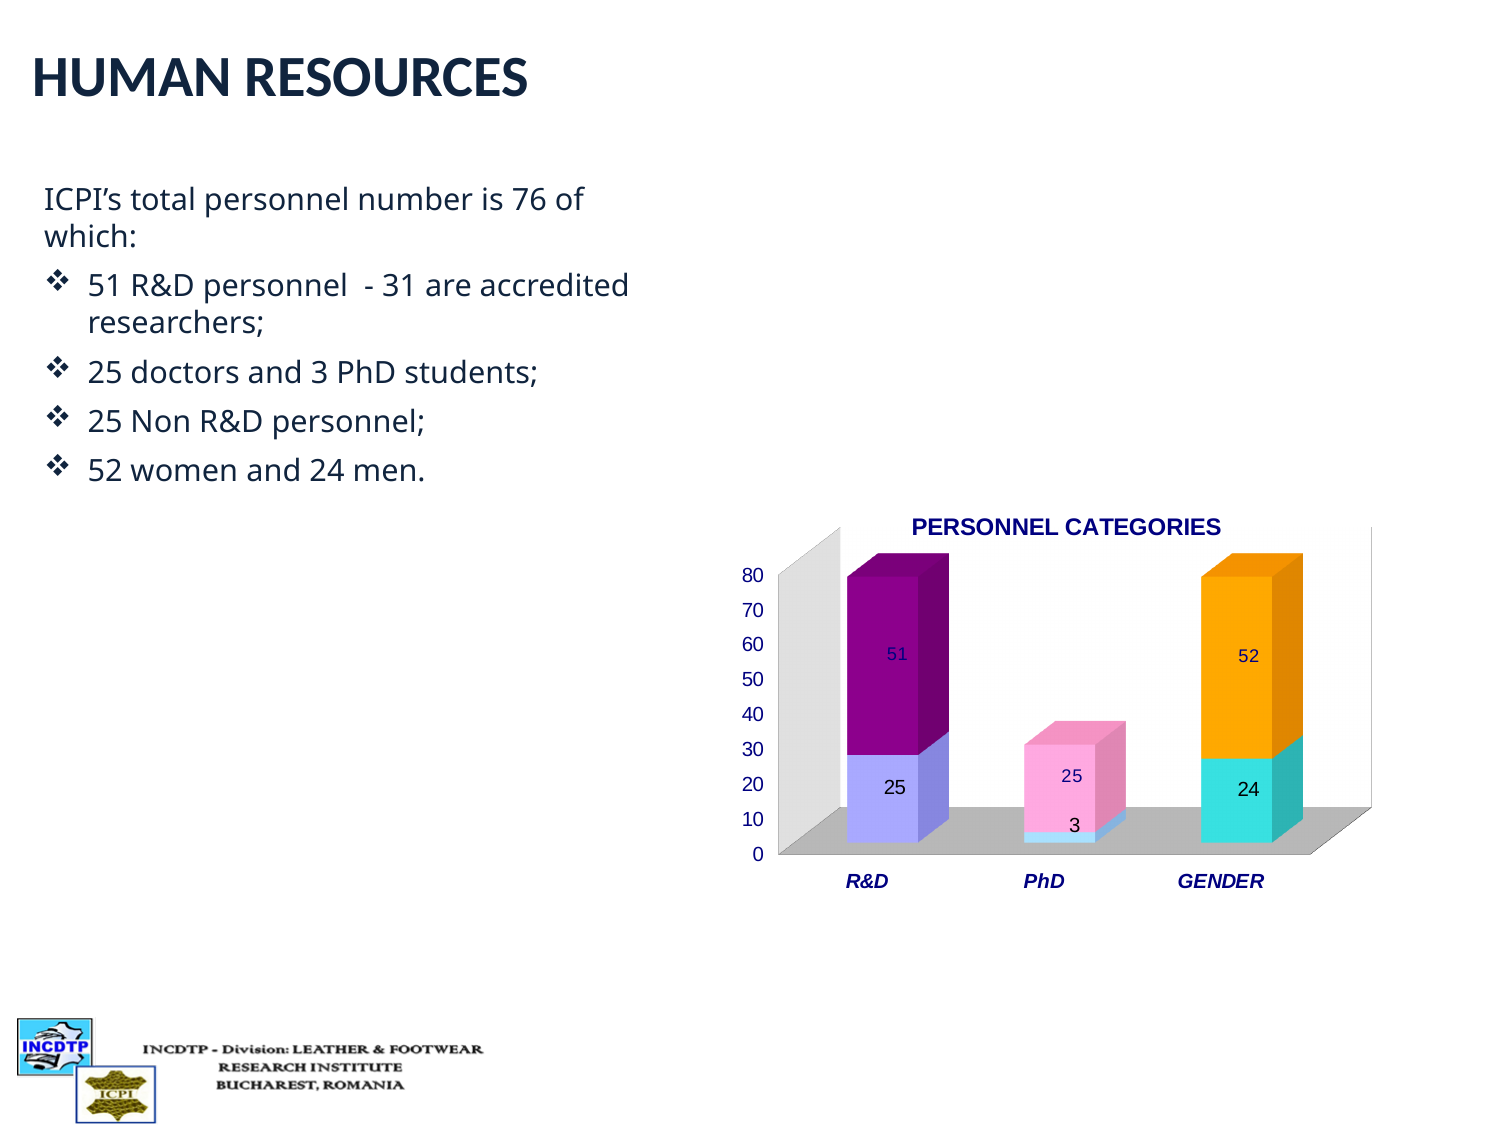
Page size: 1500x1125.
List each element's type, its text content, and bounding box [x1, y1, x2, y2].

text_box ICPI’s total personnel number is 76 of which: 51 R&D personnel - 31 are accredited researchers; 25 doctors and 3 PhD students; 25 Non R&D personnel; 52 women and 24 men. [29, 172, 668, 496]
text_box HUMAN RESOURCES [17, 30, 585, 116]
chart [619, 491, 1379, 906]
picture [17, 1017, 506, 1125]
